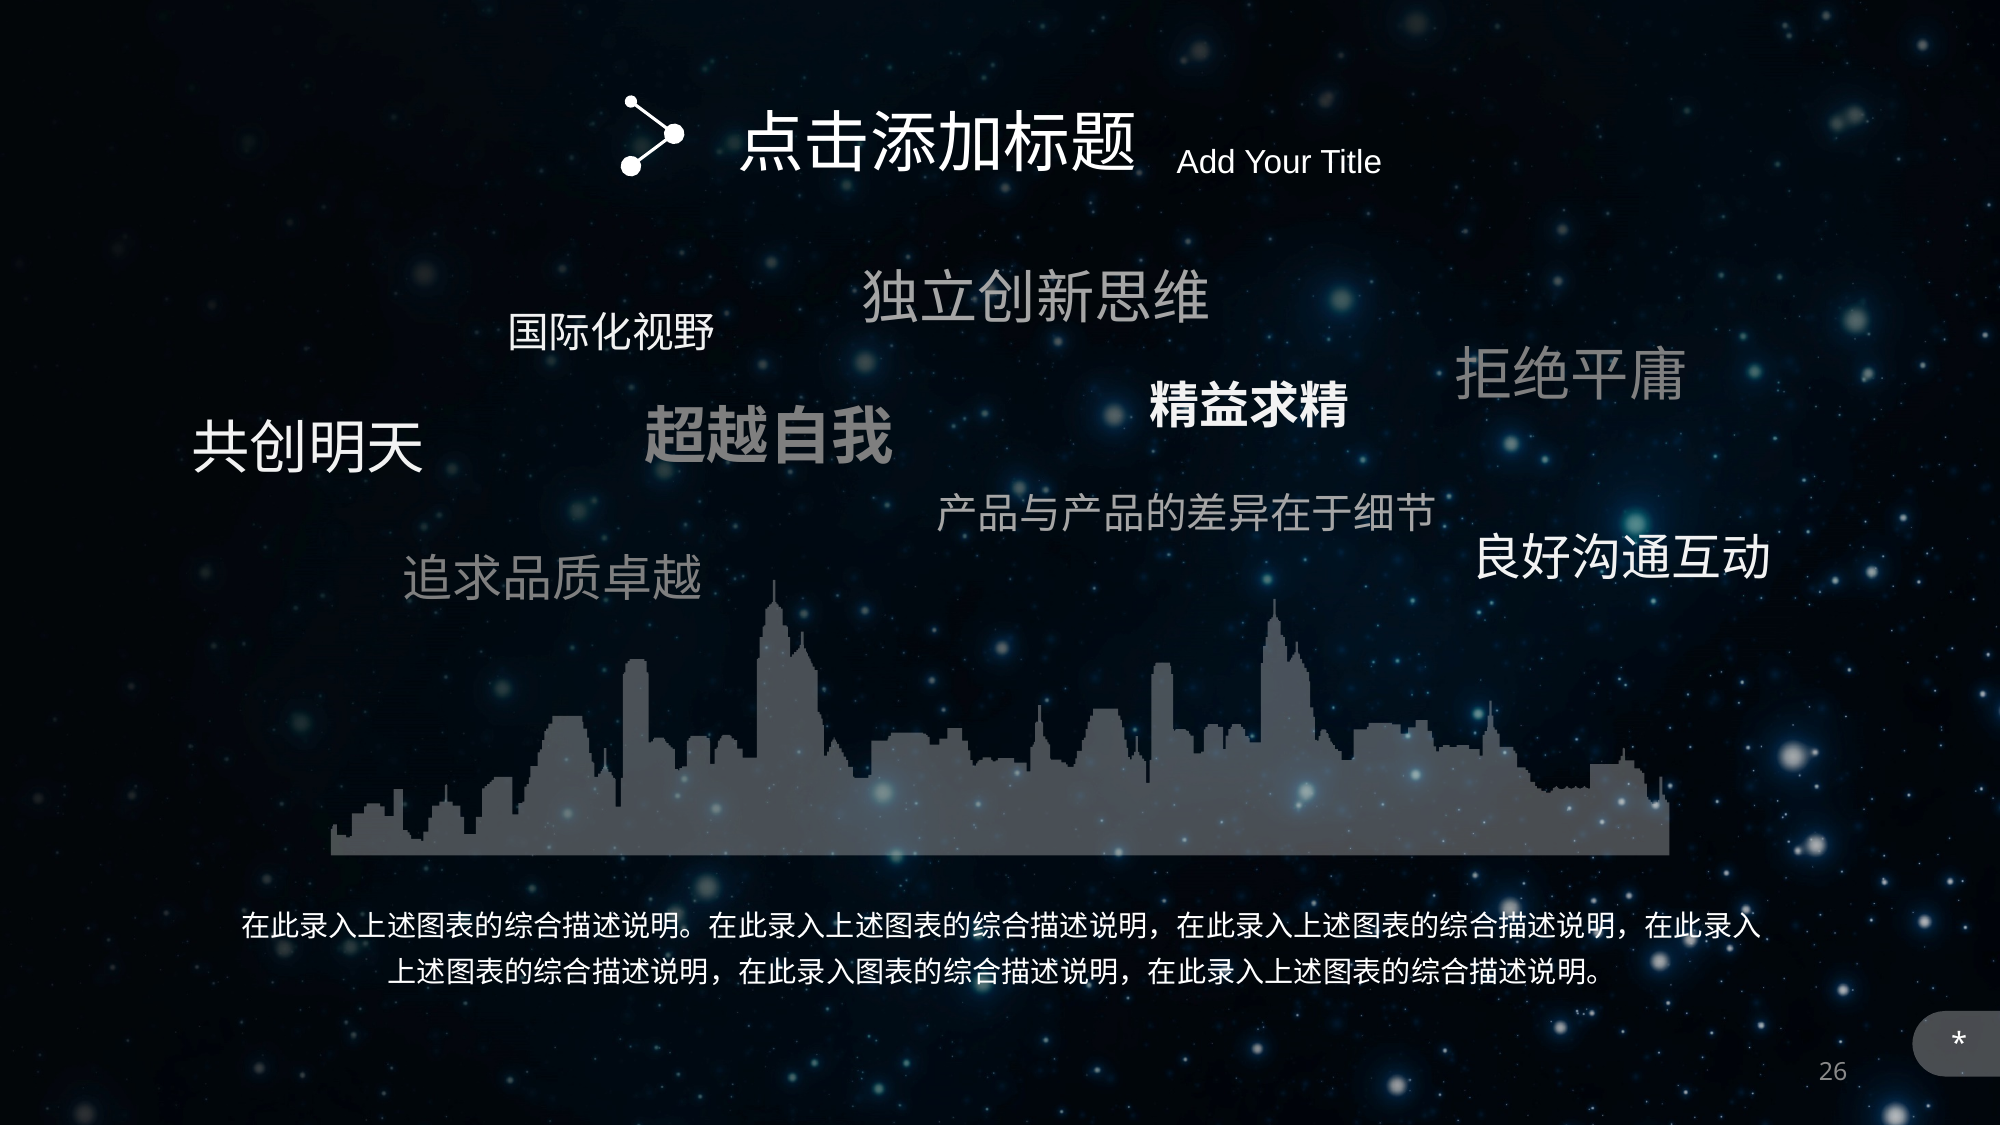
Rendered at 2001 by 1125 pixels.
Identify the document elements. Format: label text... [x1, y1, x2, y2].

text_box 点击添加标题 [722, 92, 1153, 188]
text_box 超越自我 [629, 388, 910, 479]
slide_number 26 [1412, 1042, 1863, 1103]
picture [0, 0, 2000, 1125]
text_box 追求品质卓越 [388, 538, 718, 614]
text_box 精益求精 [1134, 366, 1365, 442]
text_box [330, 579, 1670, 856]
text_box 国际化视野 [492, 297, 731, 363]
text_box [1912, 1010, 2000, 1077]
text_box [630, 101, 675, 167]
text_box Add Your Title [1161, 132, 1541, 188]
text_box 独立创新思维 [846, 253, 1226, 338]
text_box * [1925, 1018, 2000, 1065]
text_box 拒绝平庸 [1439, 329, 1703, 414]
text_box 产品与产品的差异在于细节 [921, 479, 1453, 545]
text_box 在此录入上述图表的综合描述说明。在此录入上述图表的综合描述说明，在此录入上述图表的综合描述说明，在此录入上述图表的综合描述说明，在此录入图表的综合描述说明，在此录入上述图表的综合描述说明。 [224, 889, 1779, 996]
text_box 共创明天 [176, 402, 440, 488]
text_box 良好沟通互动 [1457, 517, 1787, 593]
